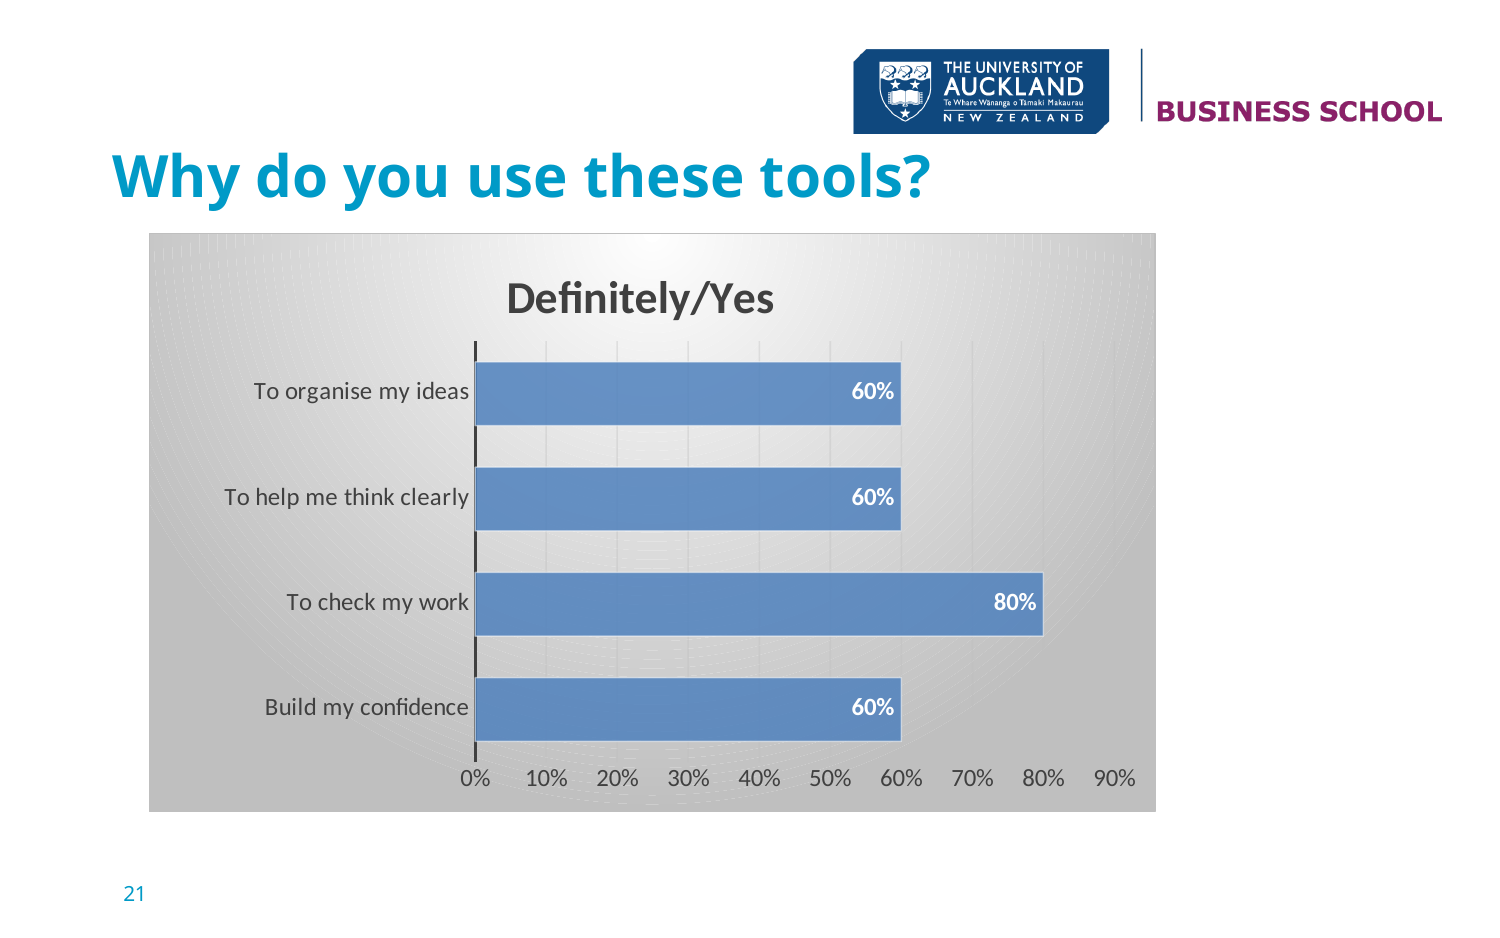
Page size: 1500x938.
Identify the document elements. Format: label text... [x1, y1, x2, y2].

title Why do you use these tools? [97, 132, 1415, 231]
picture [853, 48, 1442, 134]
slide_number 21 [108, 872, 214, 938]
chart [148, 232, 1156, 813]
